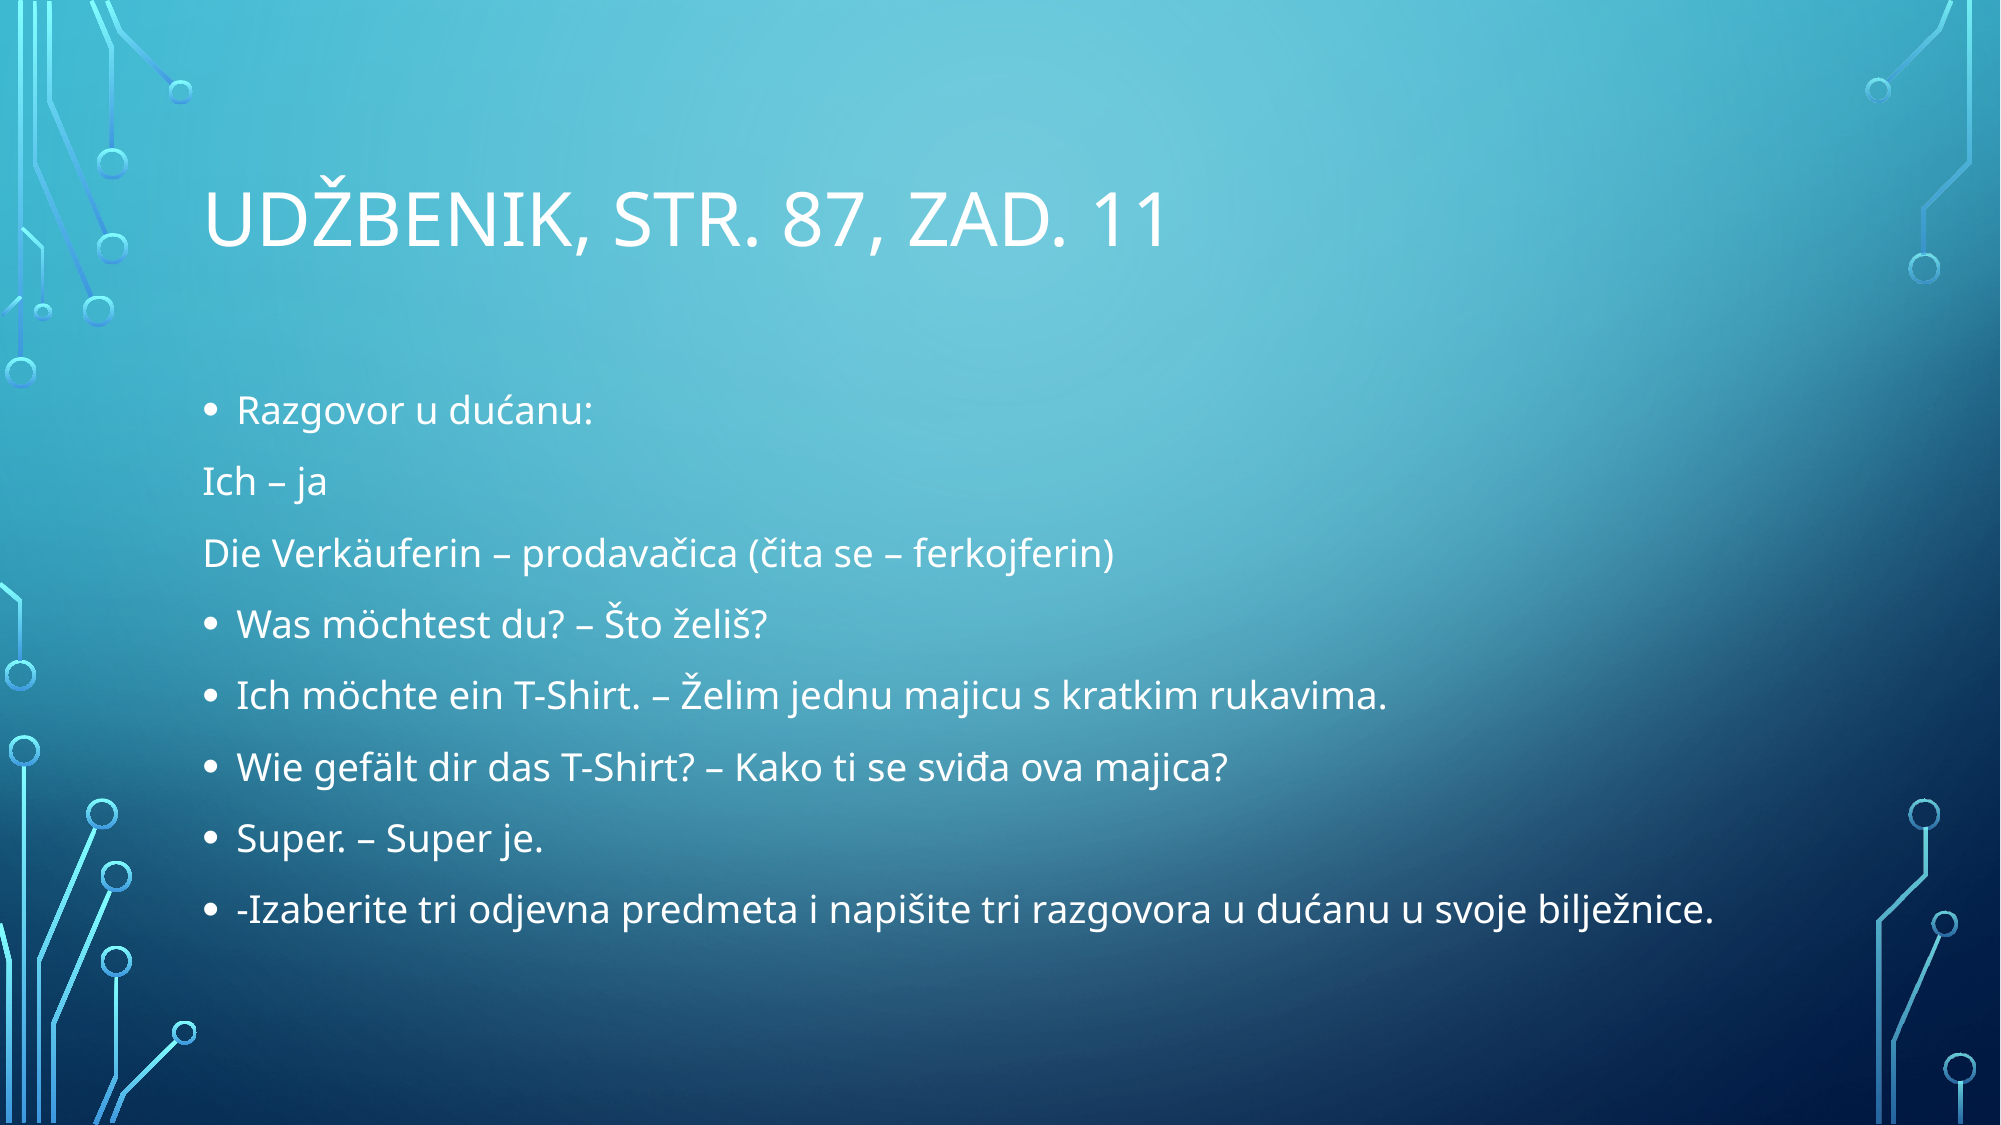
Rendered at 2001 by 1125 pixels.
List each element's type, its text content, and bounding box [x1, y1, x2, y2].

list Razgovor u dućanu: Ich – ja Die Verkäuferin – prodavačica (čita se – ferkojferin) Was möchtest du? – Što želiš? Ich möchte ein T-Shirt. – Želim jednu majicu s kratkim rukavima. Wie gefält dir das T-Shirt? – Kako ti se sviđa ova majica? Super. – Super je. -Izaberite tri odjevna predmeta i napišite tri razgovora u dućanu u svoje bilježnice. [187, 369, 1813, 950]
title Udžbenik, str. 87, zad. 11 [187, 101, 1813, 344]
